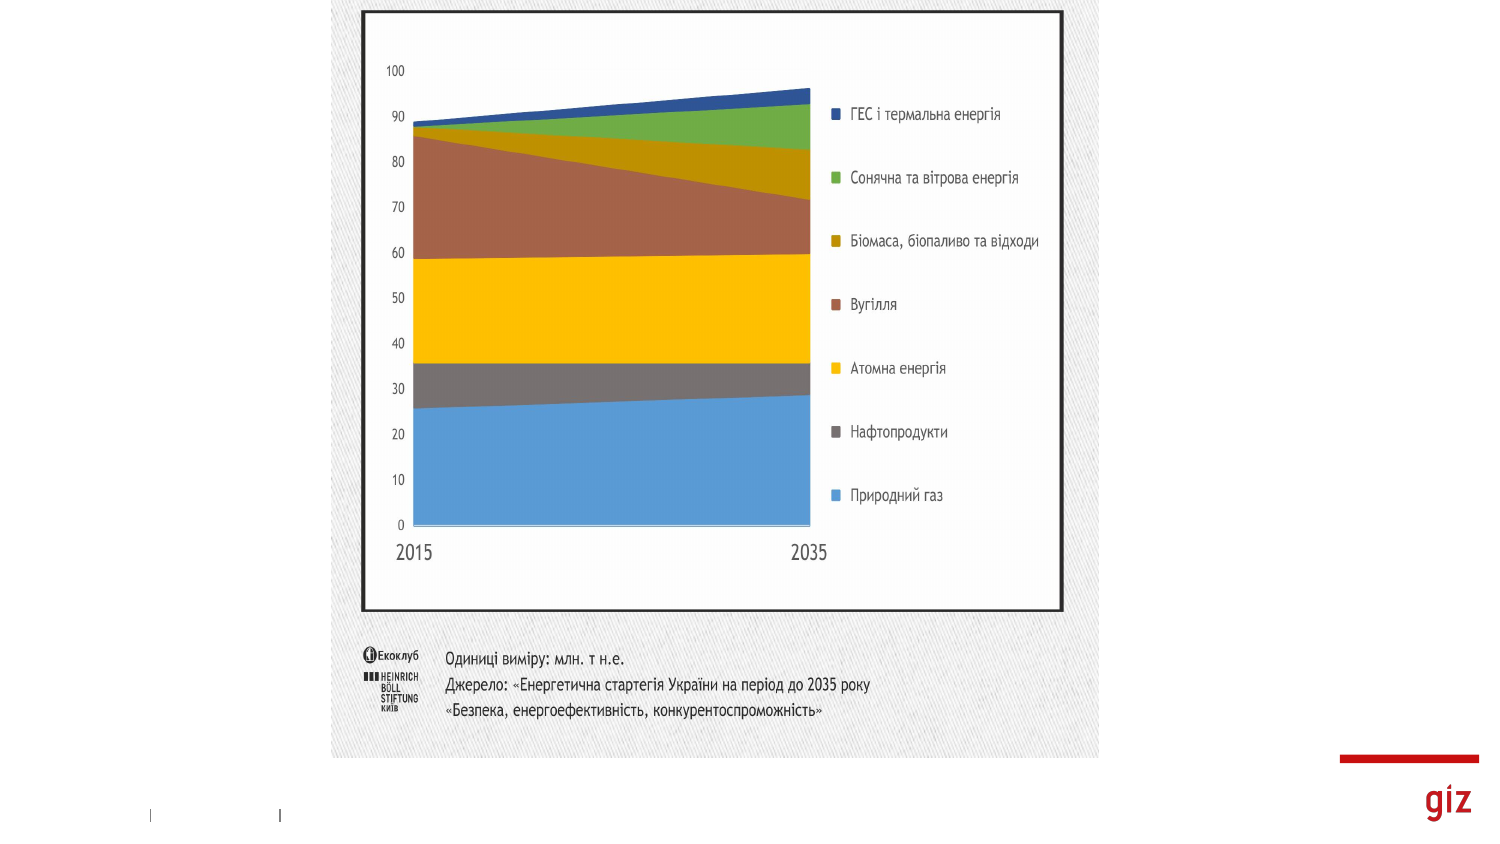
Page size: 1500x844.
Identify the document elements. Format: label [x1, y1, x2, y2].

picture [330, 0, 1099, 758]
picture [1425, 783, 1477, 823]
